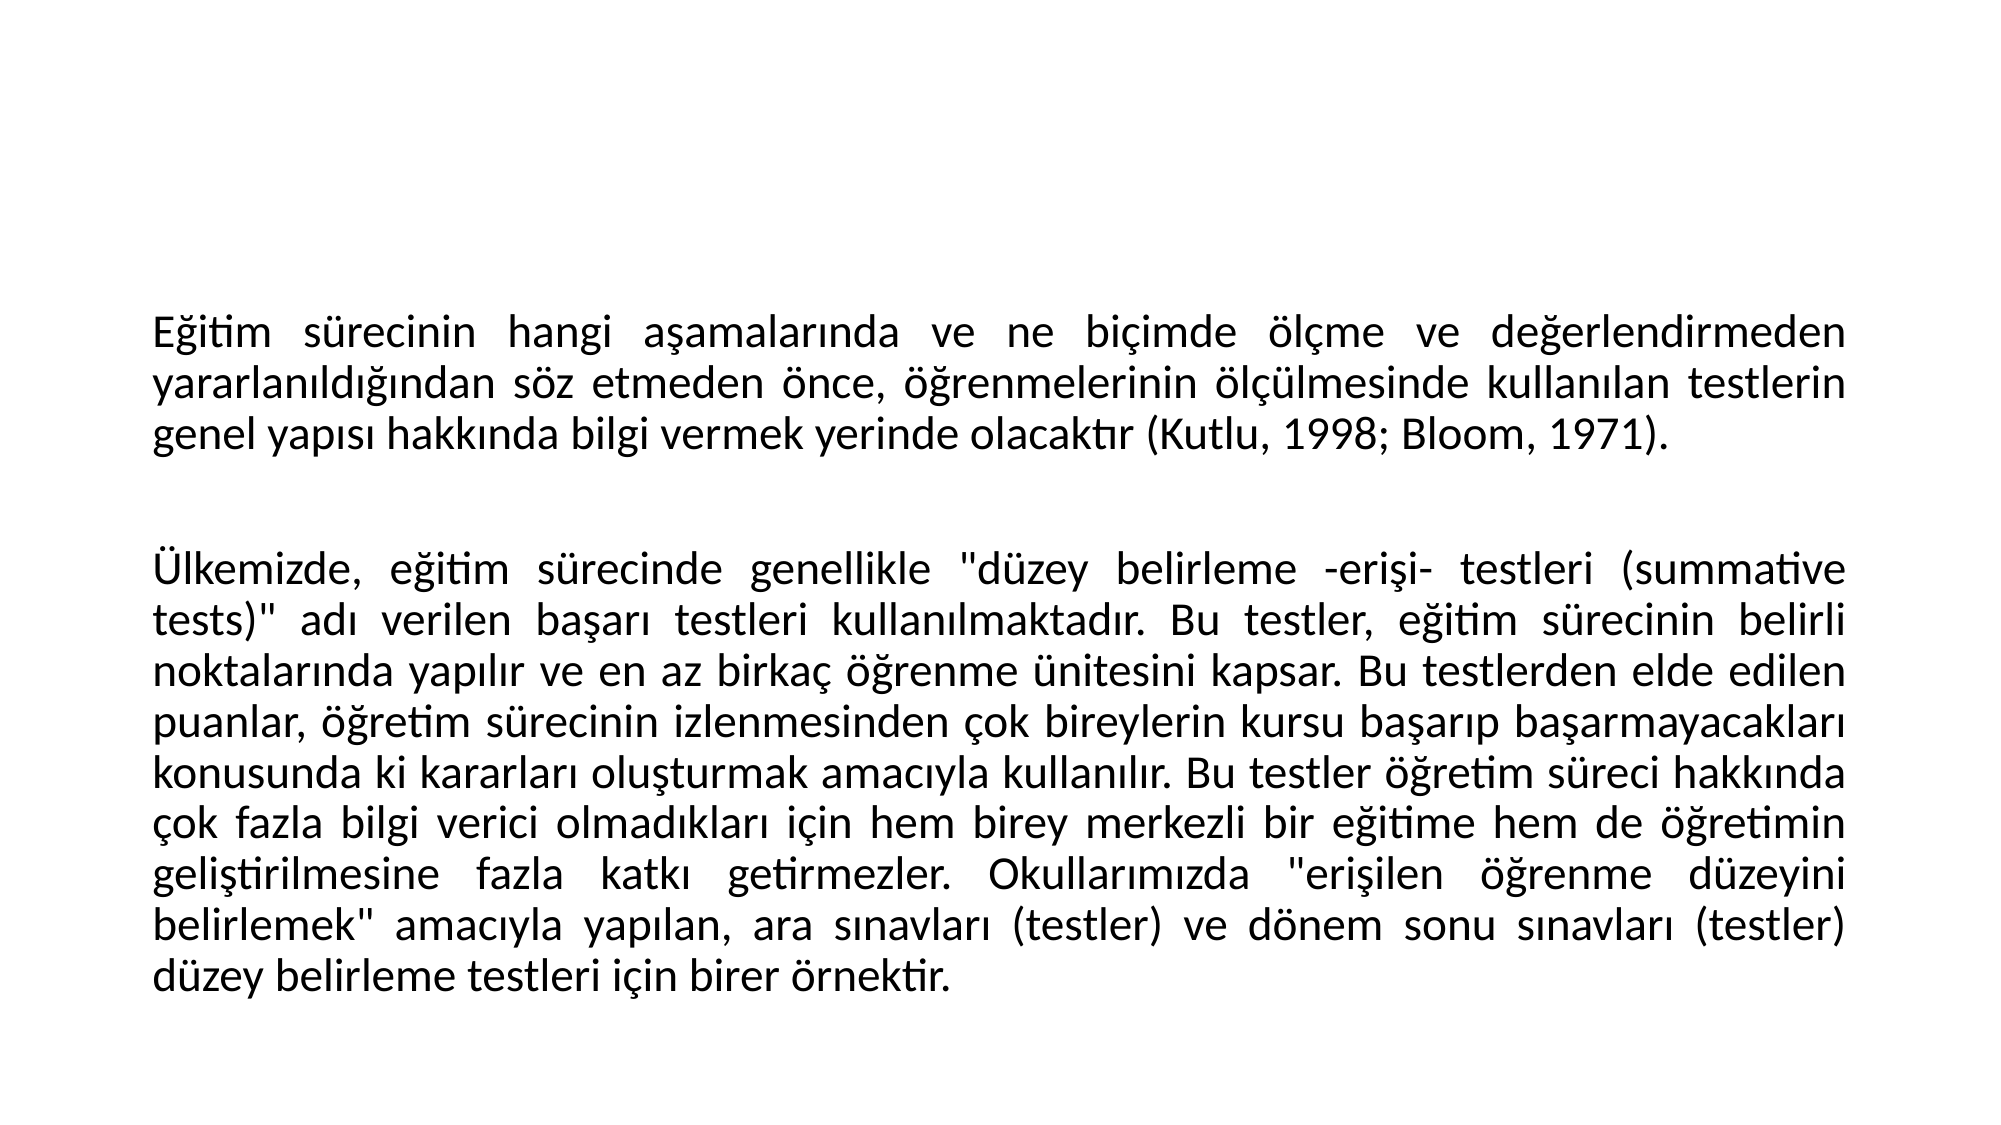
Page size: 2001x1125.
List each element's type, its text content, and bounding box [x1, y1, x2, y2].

list Eğitim sürecinin hangi aşamalarında ve ne biçimde ölçme ve değerlendirmeden yararlanıldığından söz etmeden önce, öğrenmelerinin ölçülmesinde kullanılan testlerin genel yapısı hakkında bilgi vermek yerinde olacaktır (Kutlu, 1998; Bloom, 1971). Ülkemizde, eğitim sürecinde genellikle "düzey belirleme -erişi- testleri (summative tests)" adı verilen başarı testleri kullanılmaktadır. Bu testler, eğitim sürecinin belirli noktalarında yapılır ve en az birkaç öğrenme ünitesini kapsar. Bu testlerden elde edilen puanlar, öğretim sürecinin izlenmesinden çok bireylerin kursu başarıp başarmayacakları konusunda ki kararları oluşturmak amacıyla kullanılır. Bu testler öğretim süreci hakkında çok fazla bilgi verici olmadıkları için hem birey merkezli bir eğitime hem de öğretimin geliştirilmesine fazla katkı getirmezler. Okullarımızda "erişilen öğrenme düzeyini belirlemek" amacıyla yapılan, ara sınavları (testler) ve dönem sonu sınavları (testler) düzey belirleme testleri için birer örnektir. [137, 299, 1863, 1014]
